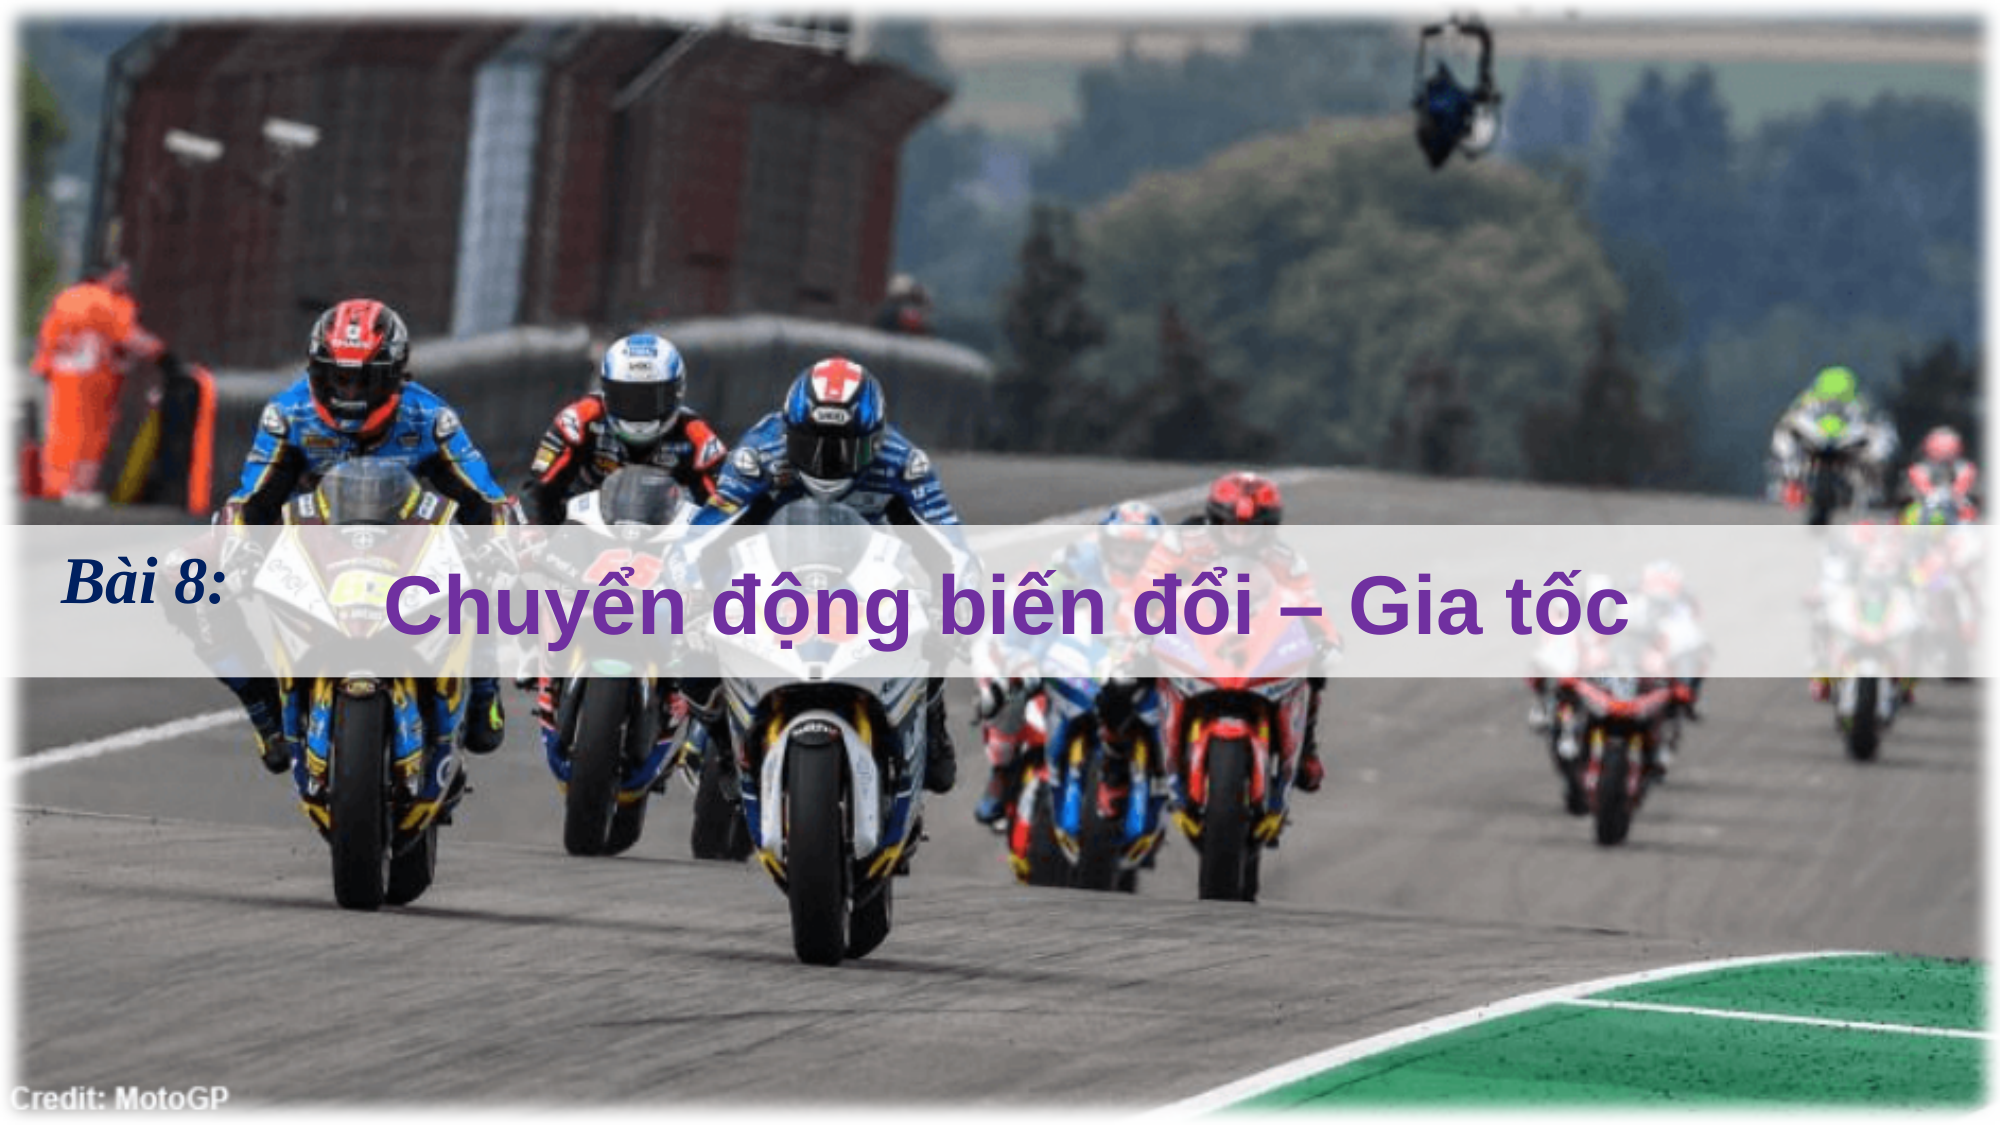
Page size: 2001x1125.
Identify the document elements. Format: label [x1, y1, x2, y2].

list [0, 0, 2000, 1125]
